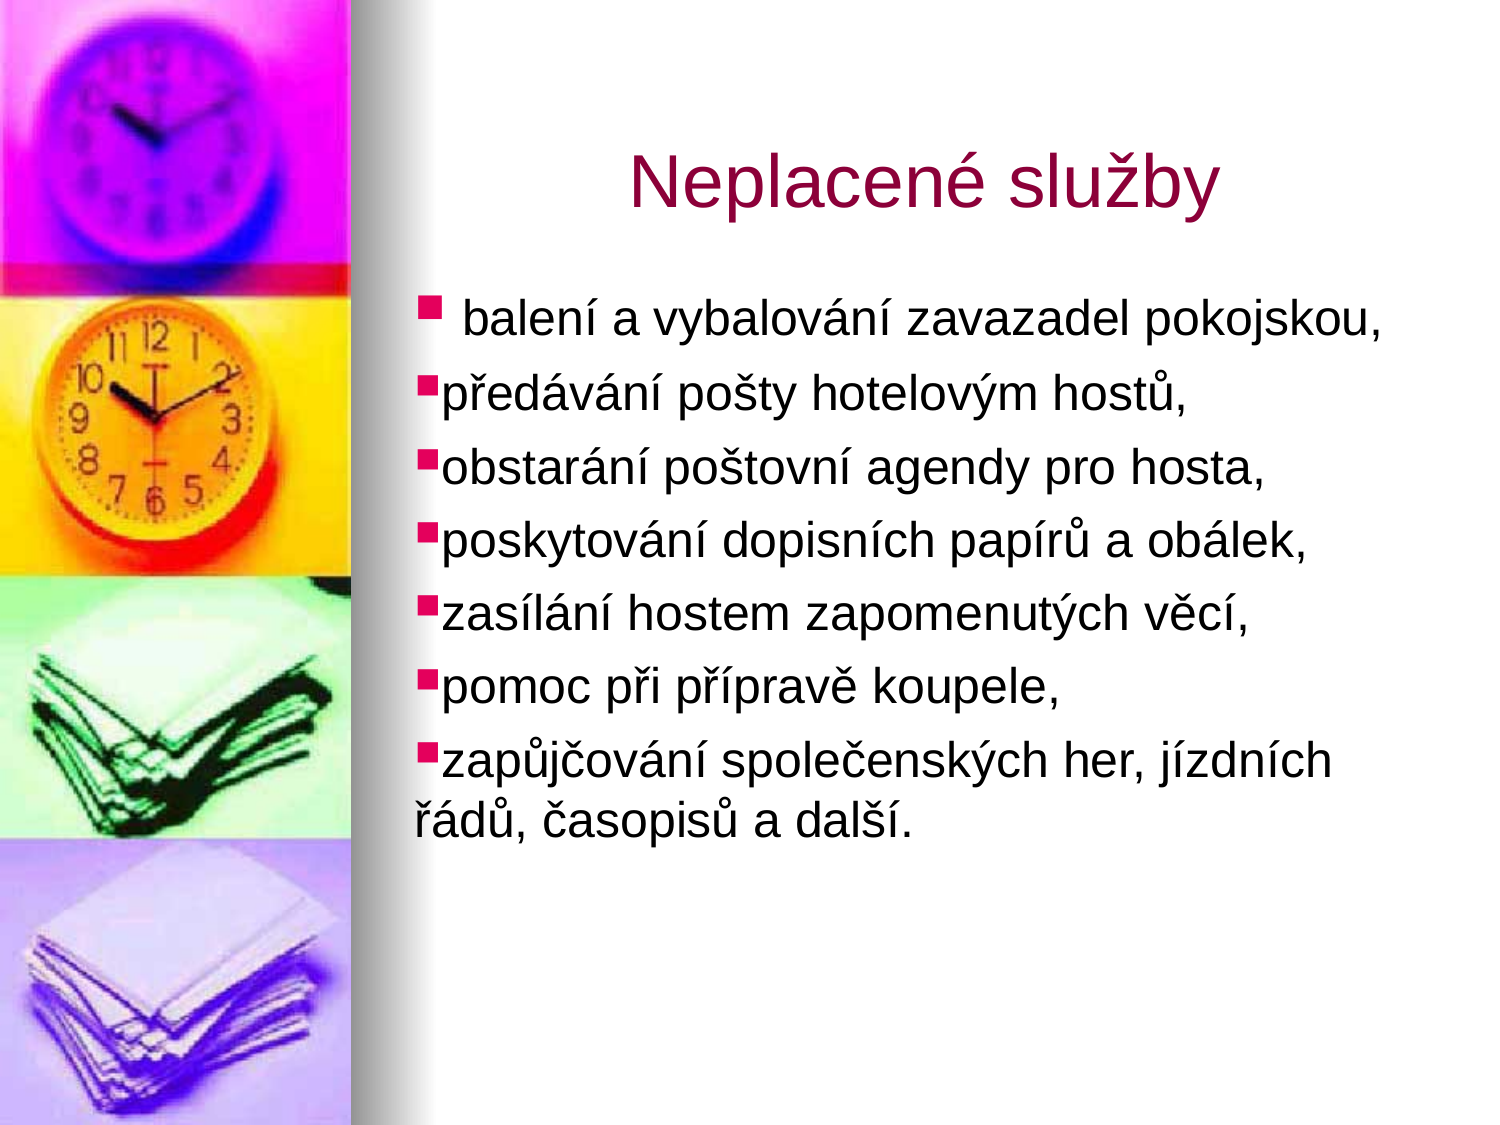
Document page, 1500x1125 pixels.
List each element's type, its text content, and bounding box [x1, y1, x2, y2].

picture [0, 0, 351, 1125]
title Neplacené služby [399, 37, 1450, 238]
list balení a vybalování zavazadel pokojskou, předávání pošty hotelovým hostů, obstarání poštovní agendy pro hosta, poskytování dopisních papírů a obálek, zasílání hostem zapomenutých věcí, pomoc při přípravě koupele, zapůjčování společenských her, jízdních řádů, časopisů a další. [399, 262, 1450, 1000]
